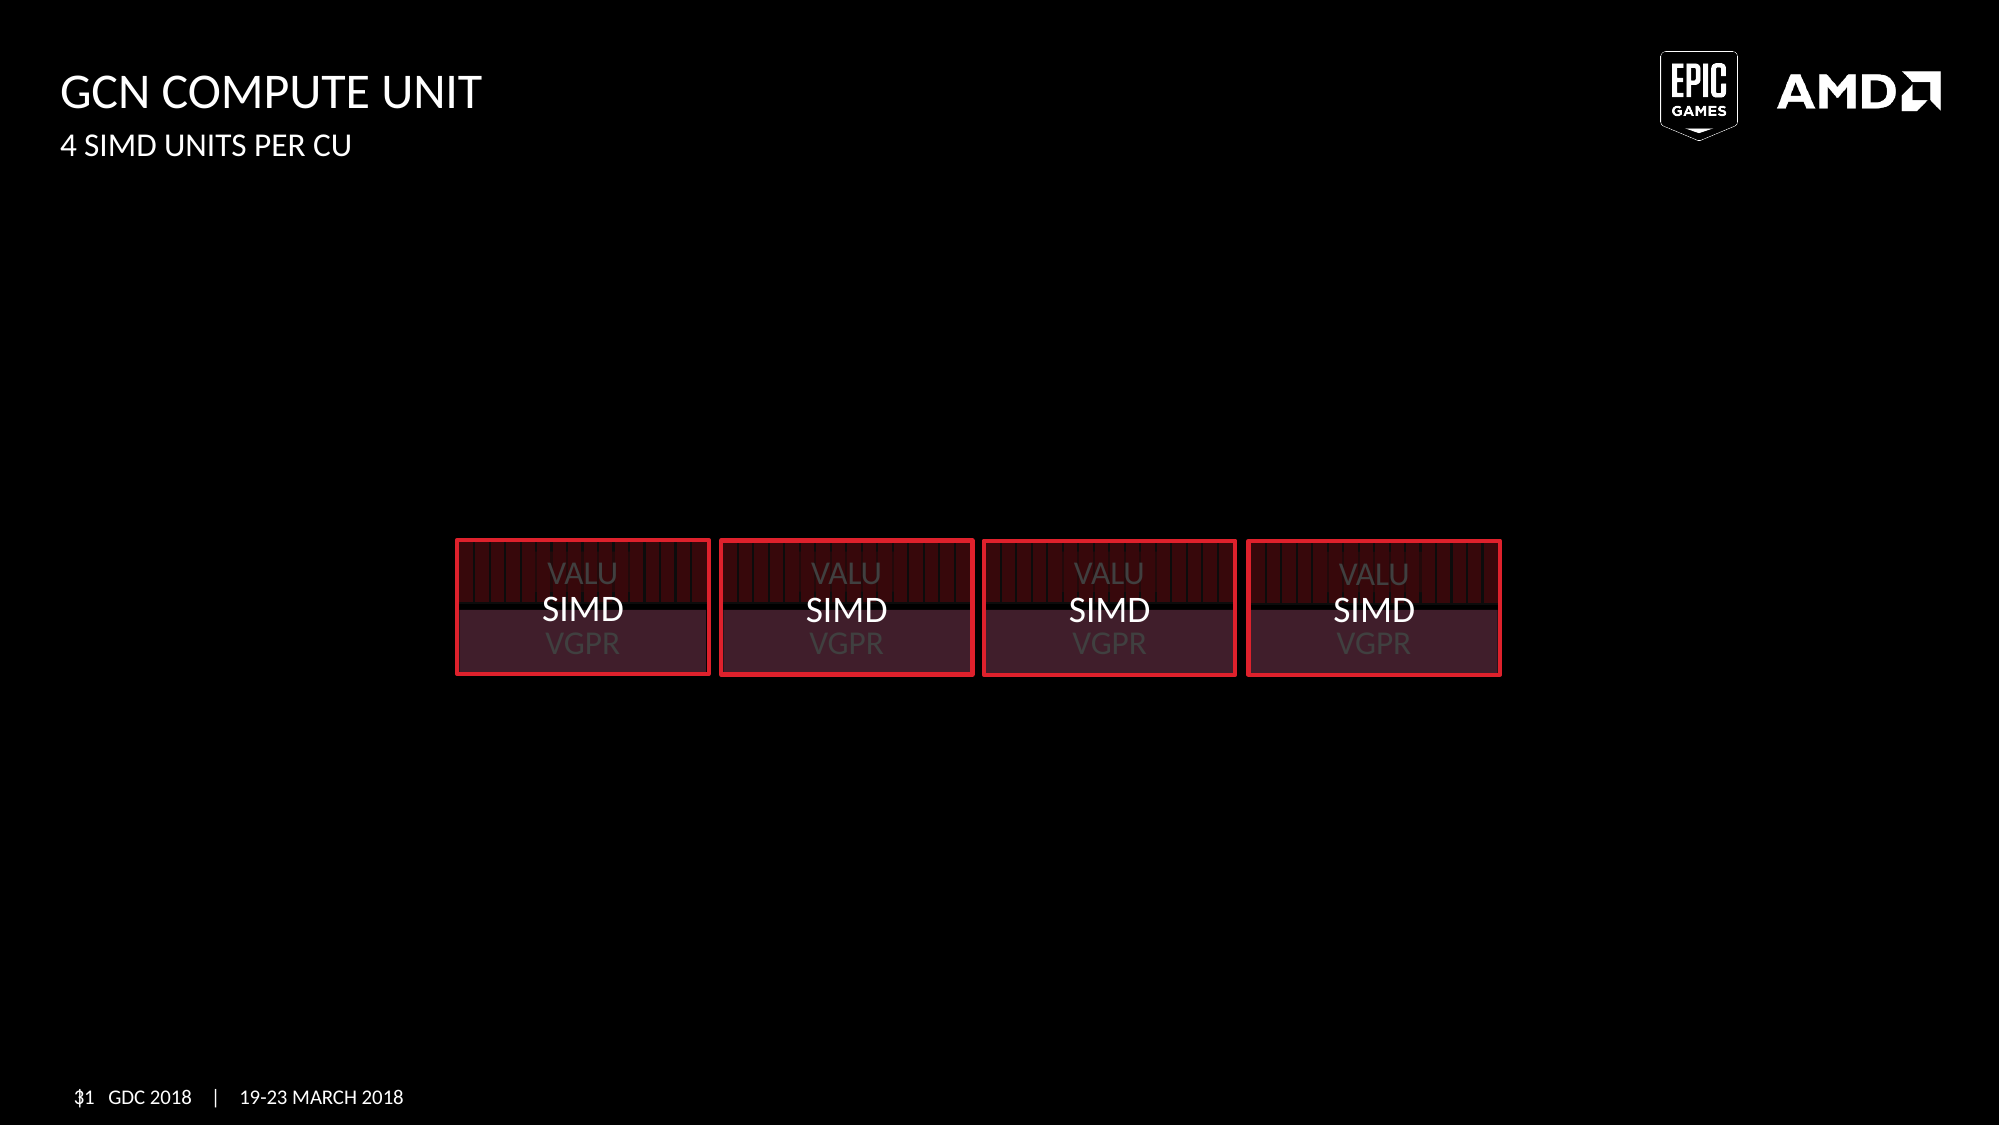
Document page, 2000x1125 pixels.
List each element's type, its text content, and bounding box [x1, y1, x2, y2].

text_box SIMD [1246, 608, 1502, 677]
list 4 SIMD Units per CU [60, 123, 1770, 171]
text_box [984, 539, 1235, 604]
title GCN Compute Unit [60, 40, 1699, 119]
text_box SIMD [719, 608, 975, 677]
text_box SIMD [982, 609, 1237, 677]
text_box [721, 539, 972, 604]
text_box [458, 539, 708, 604]
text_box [1249, 539, 1500, 605]
picture [1660, 51, 1738, 123]
text_box SIMD [455, 608, 711, 676]
